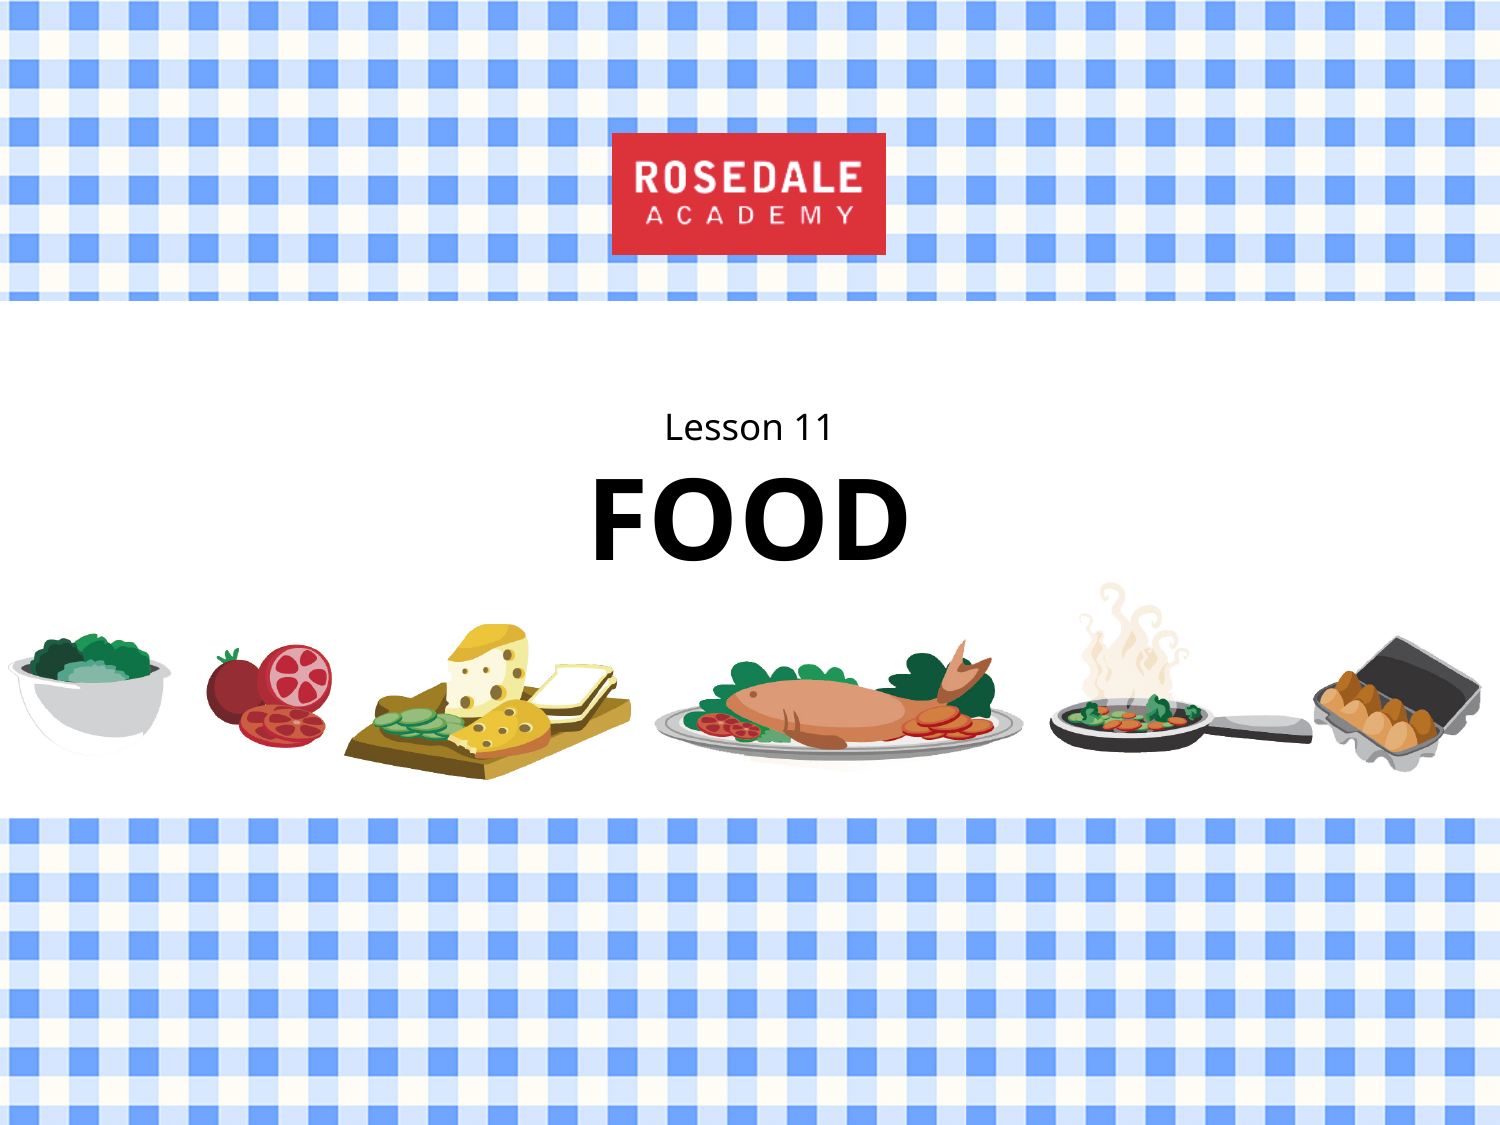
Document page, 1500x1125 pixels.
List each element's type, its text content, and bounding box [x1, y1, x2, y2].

title Lesson 11 FOOD [112, 349, 1388, 541]
picture [0, 0, 1500, 1125]
